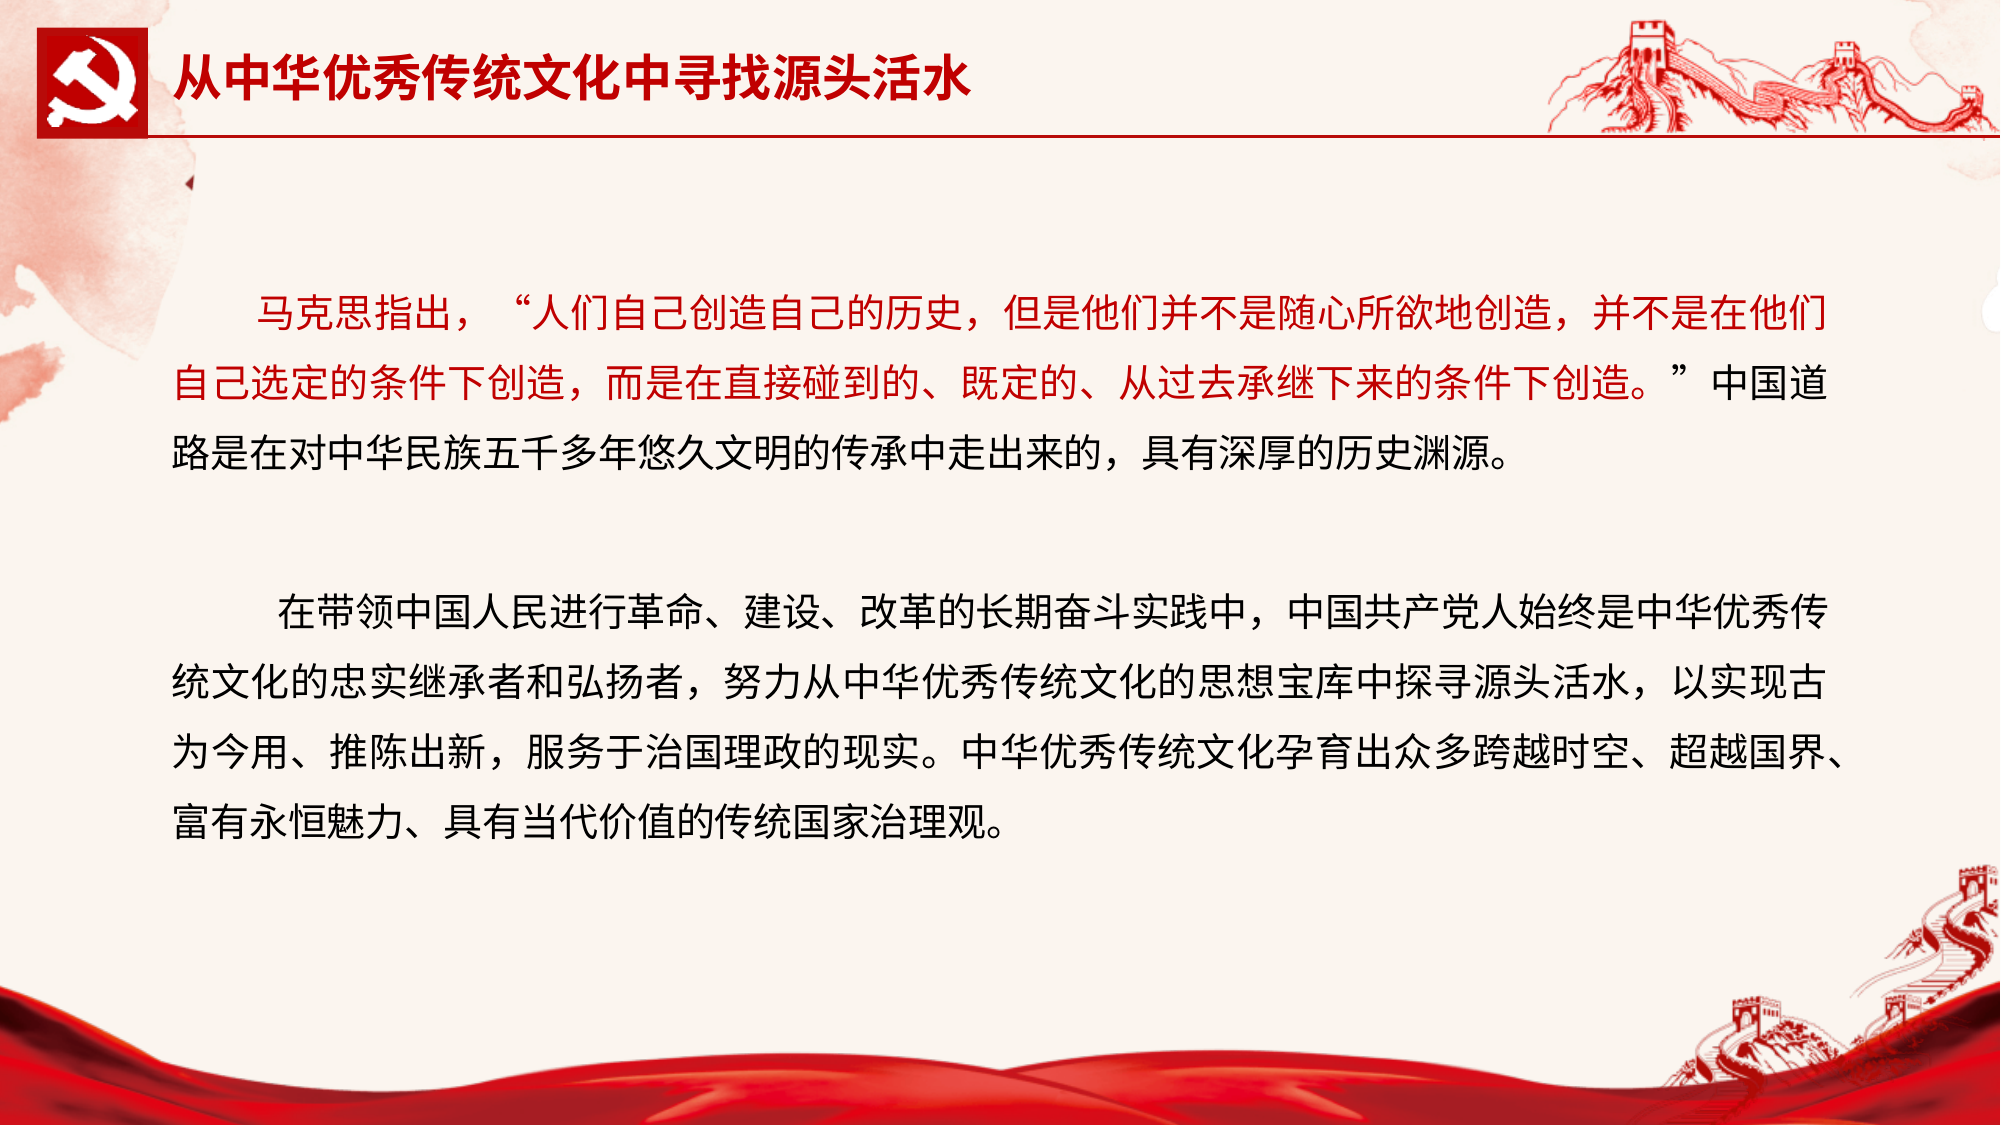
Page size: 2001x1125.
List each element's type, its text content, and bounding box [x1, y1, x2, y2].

picture [0, 0, 2001, 1125]
text_box 从中华优秀传统文化中寻找源头活水 [157, 39, 988, 114]
text_box 在带领中国人民进行革命、建设、改革的长期奋斗实践中，中国共产党人始终是中华优秀传统文化的忠实继承者和弘扬者，努力从中华优秀传统文化的思想宝库中探寻源头活水，以实现古为今用、推陈出新，服务于治国理政的现实。中华优秀传统文化孕育出众多跨越时空、超越国界、富有永恒魅力、具有当代价值的传统国家治理观。 [157, 556, 1843, 921]
text_box 马克思指出，“人们自己创造自己的历史，但是他们并不是随心所欲地创造，并不是在他们自己选定的条件下创造，而是在直接碰到的、既定的、从过去承继下来的条件下创造。”中国道路是在对中华民族五千多年悠久文明的传承中走出来的，具有深厚的历史渊源。 [157, 258, 1843, 483]
